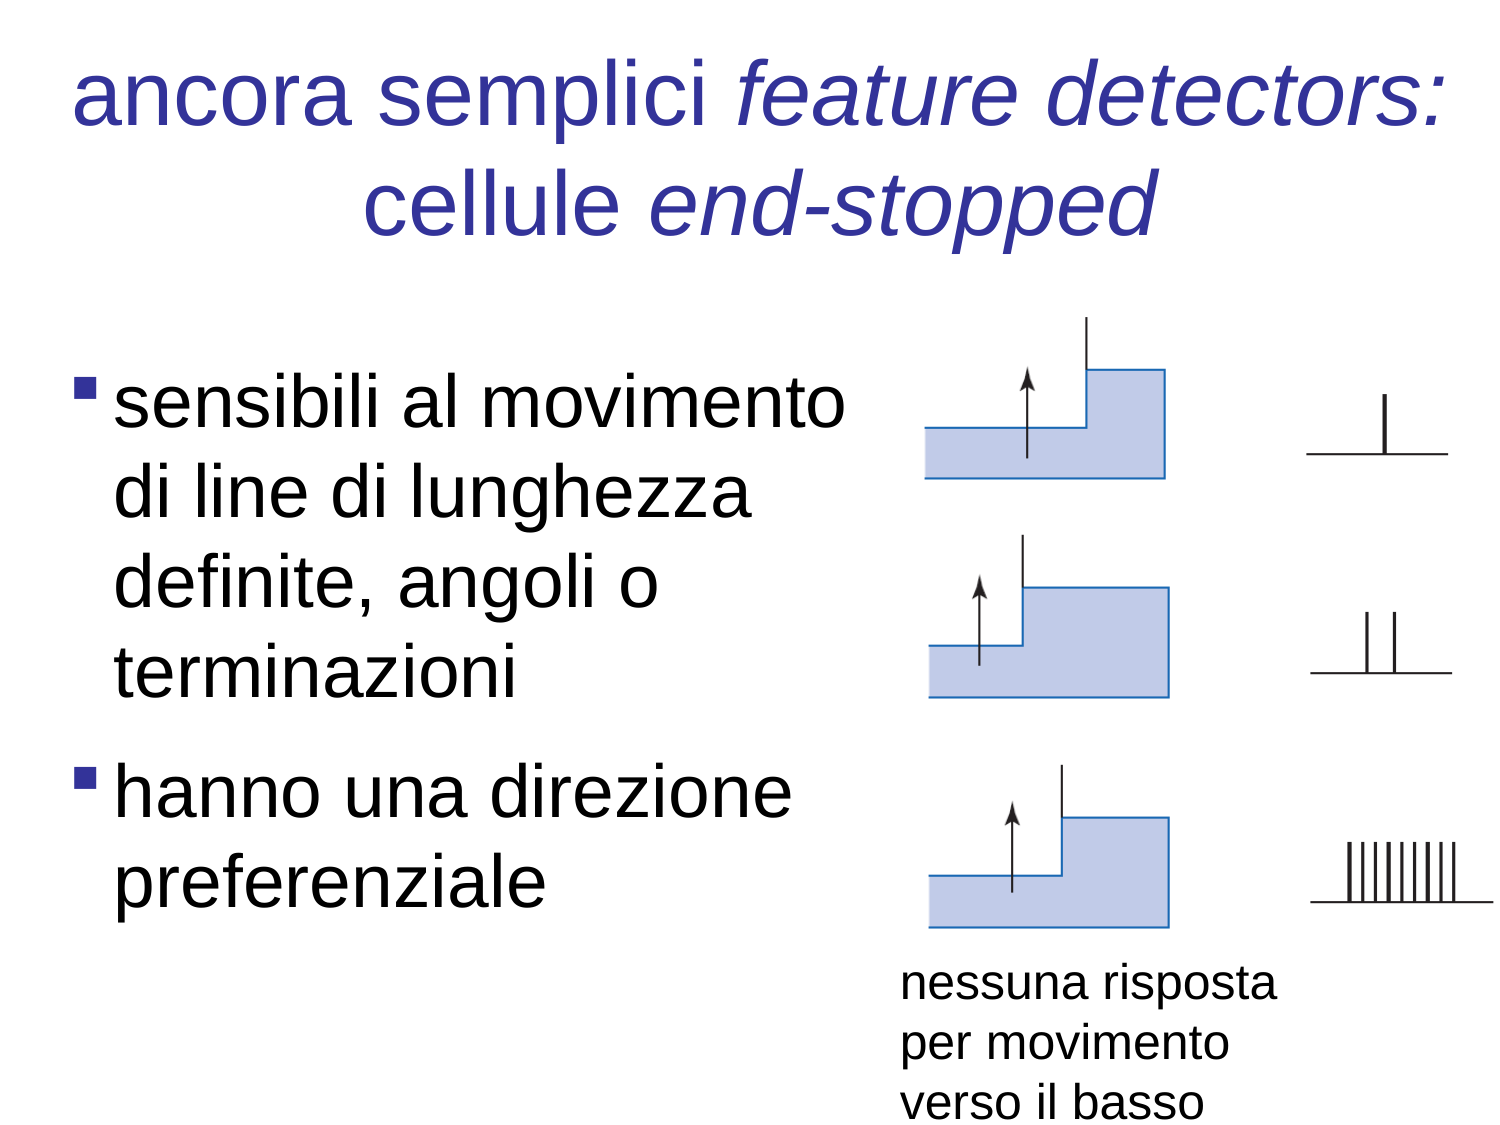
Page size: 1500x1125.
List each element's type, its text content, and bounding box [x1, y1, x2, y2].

text_box sensibili al movimento di line di lunghezza definite, angoli o terminazioni hanno una direzione preferenziale [54, 345, 886, 931]
text_box nessuna risposta per movimento verso il basso [885, 942, 1337, 1125]
text_box ancora semplici feature detectors: cellule end-stopped [10, 26, 1500, 261]
picture [895, 296, 1500, 508]
picture [885, 530, 1500, 939]
